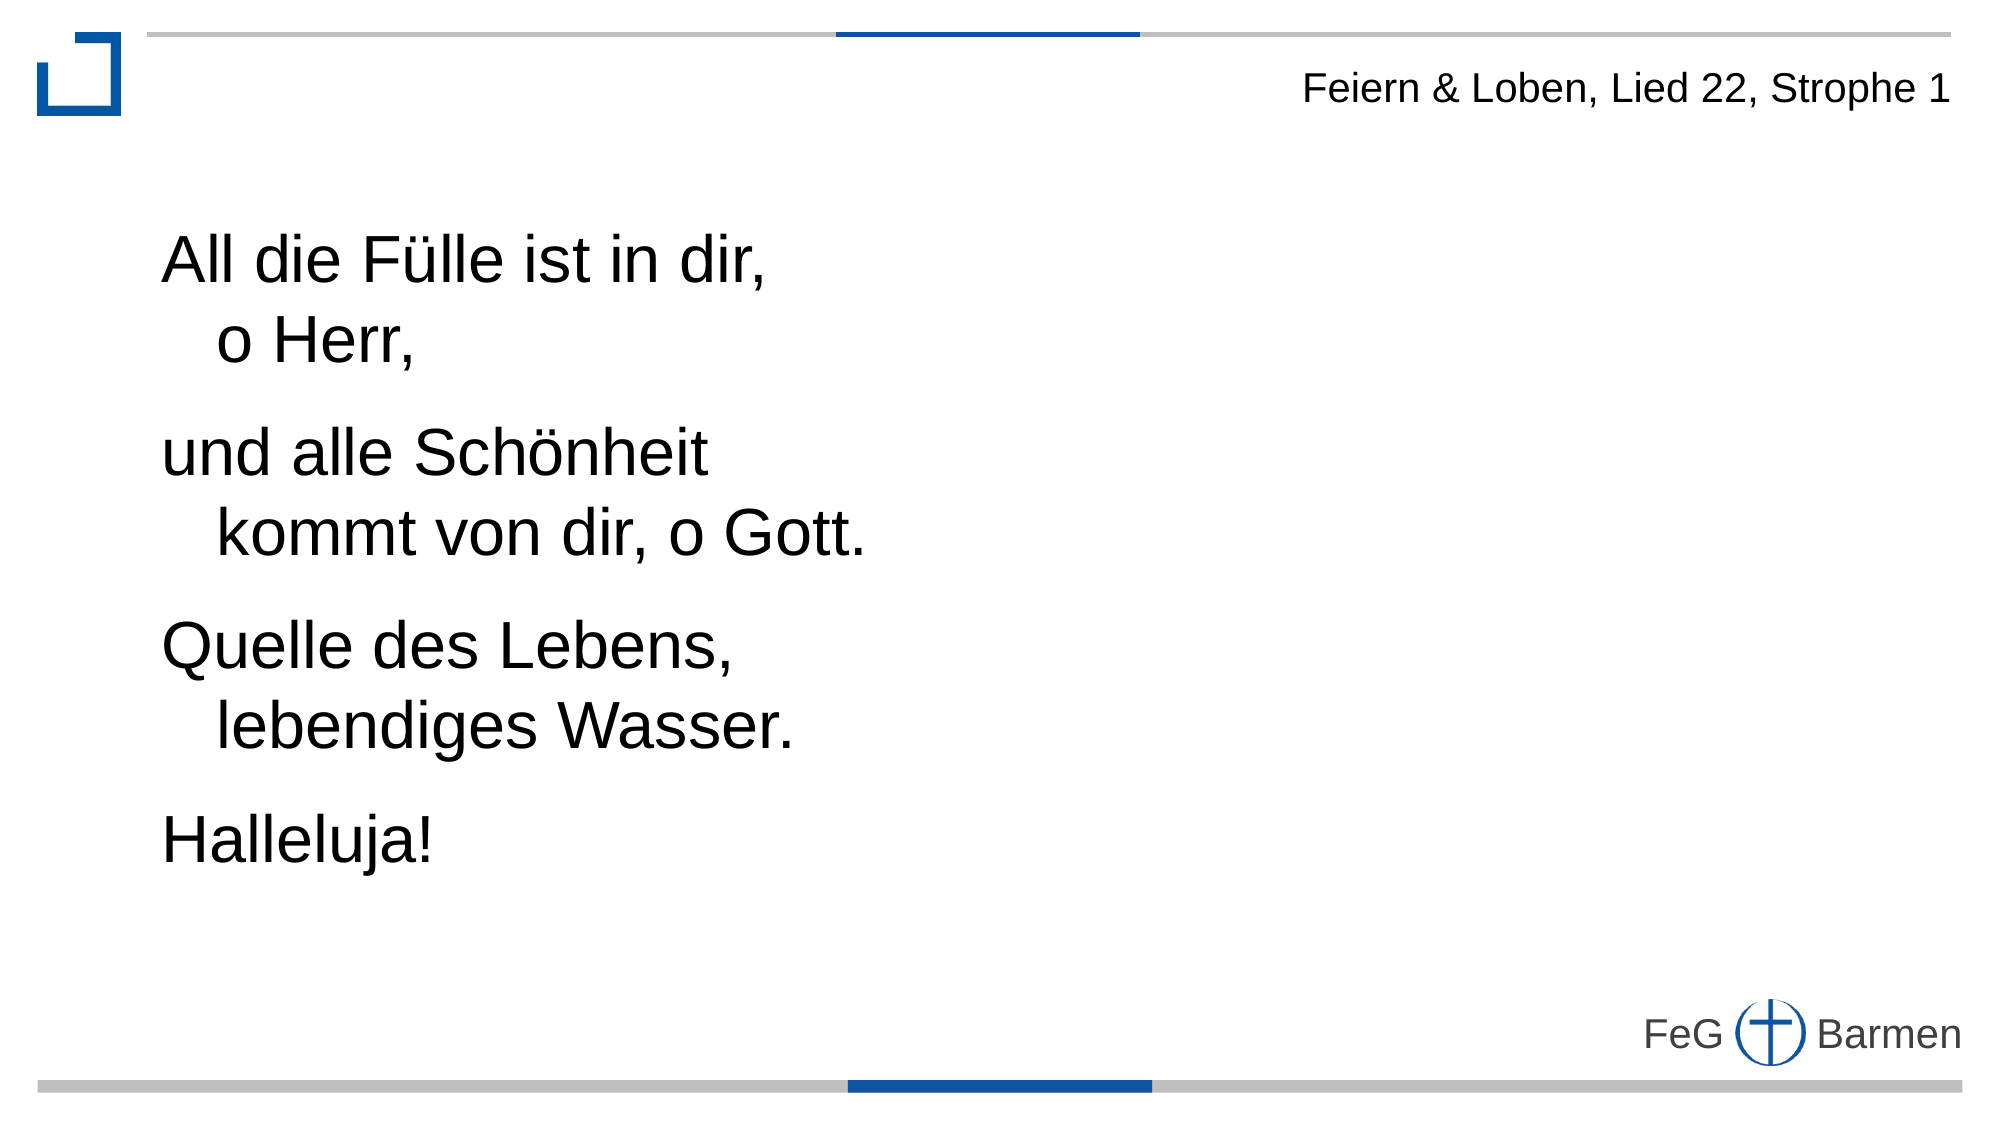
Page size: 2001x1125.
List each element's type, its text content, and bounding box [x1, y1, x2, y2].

picture [37, 32, 121, 116]
picture [1735, 999, 1806, 1066]
text_box All die Fülle ist in dir, o Herr, und alle Schönheit kommt von dir, o Gott. Quelle des Lebens, lebendiges Wasser. Halleluja! [146, 208, 1724, 883]
text_box Feiern & Loben, Lied 22, Strophe 1 [146, 53, 1952, 112]
